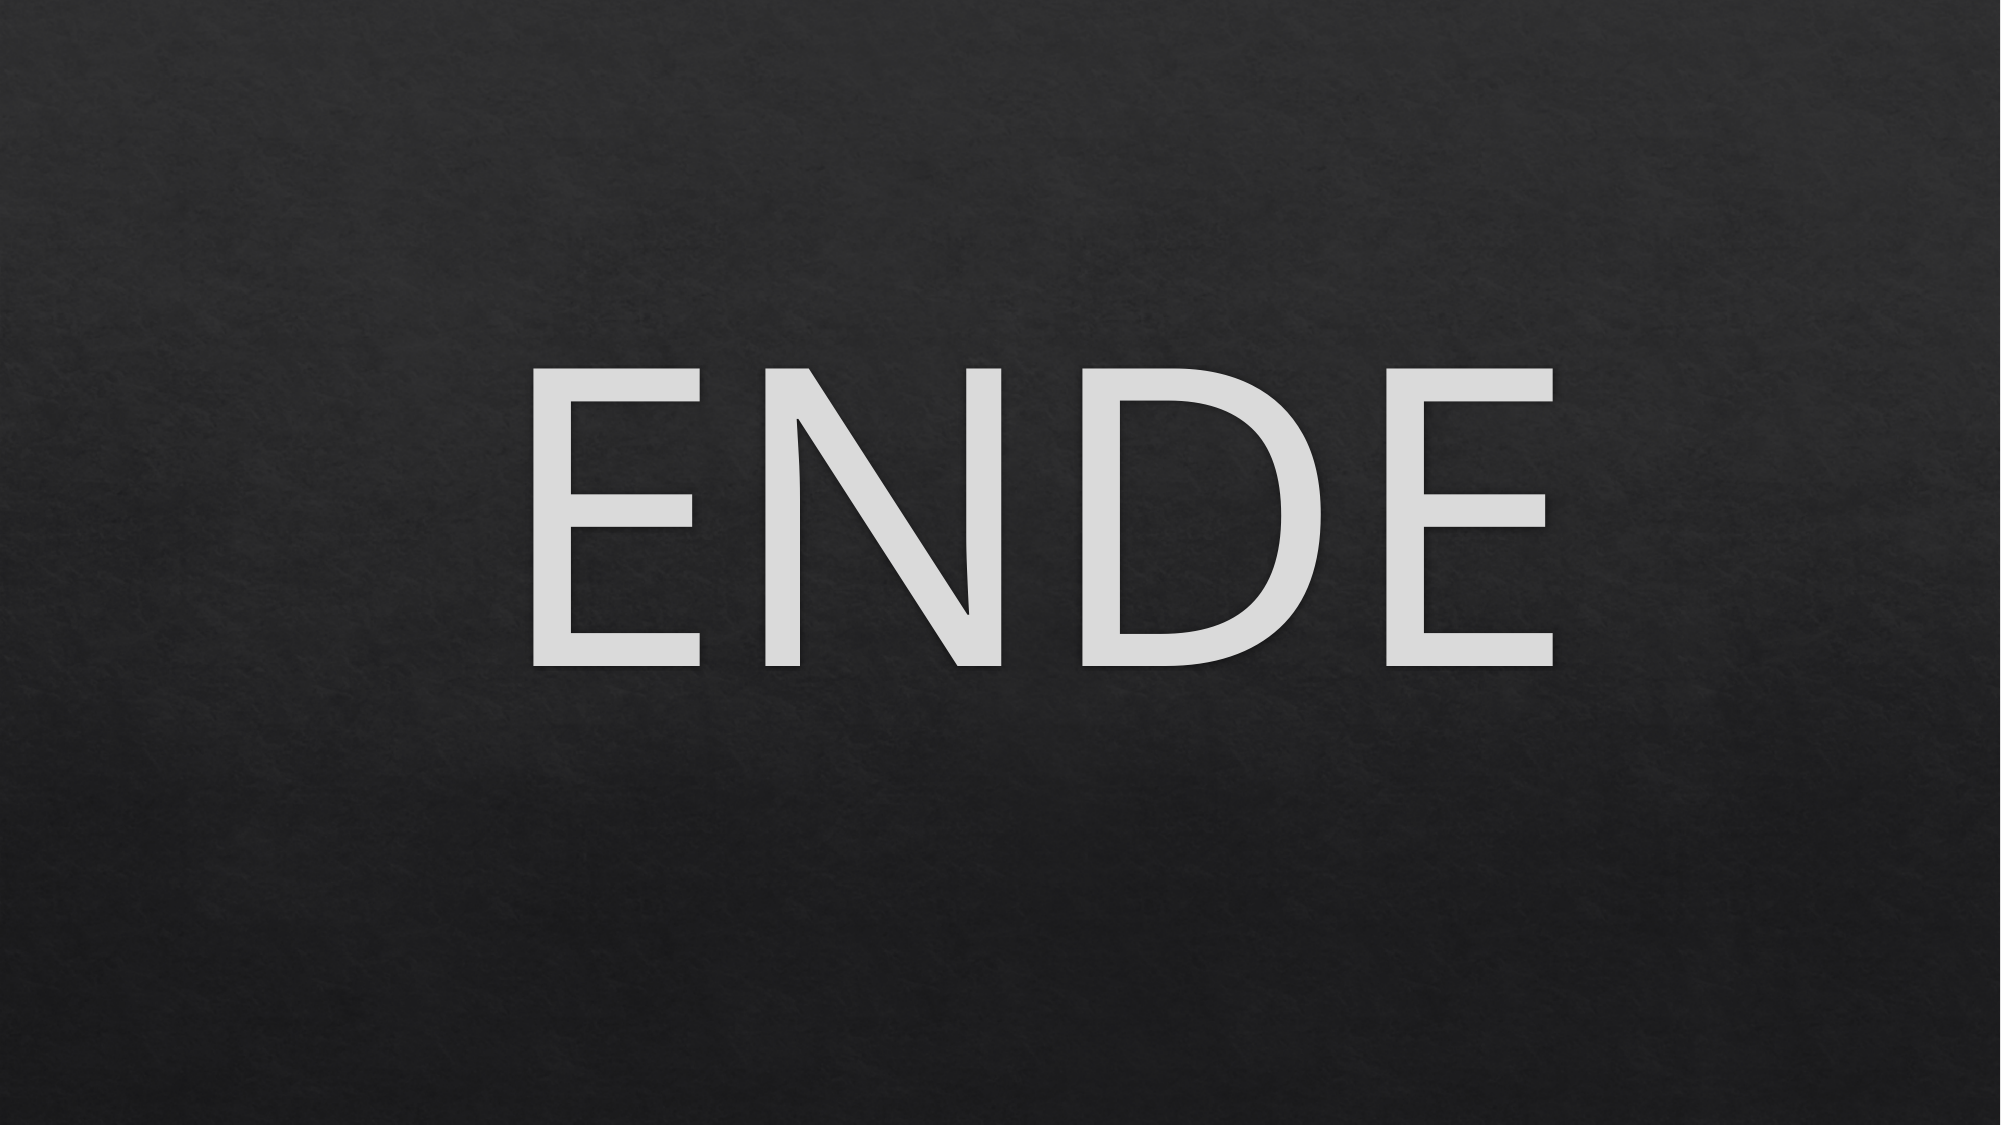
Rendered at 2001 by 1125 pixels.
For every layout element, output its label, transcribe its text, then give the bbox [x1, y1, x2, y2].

title ENDE [186, 420, 1886, 580]
